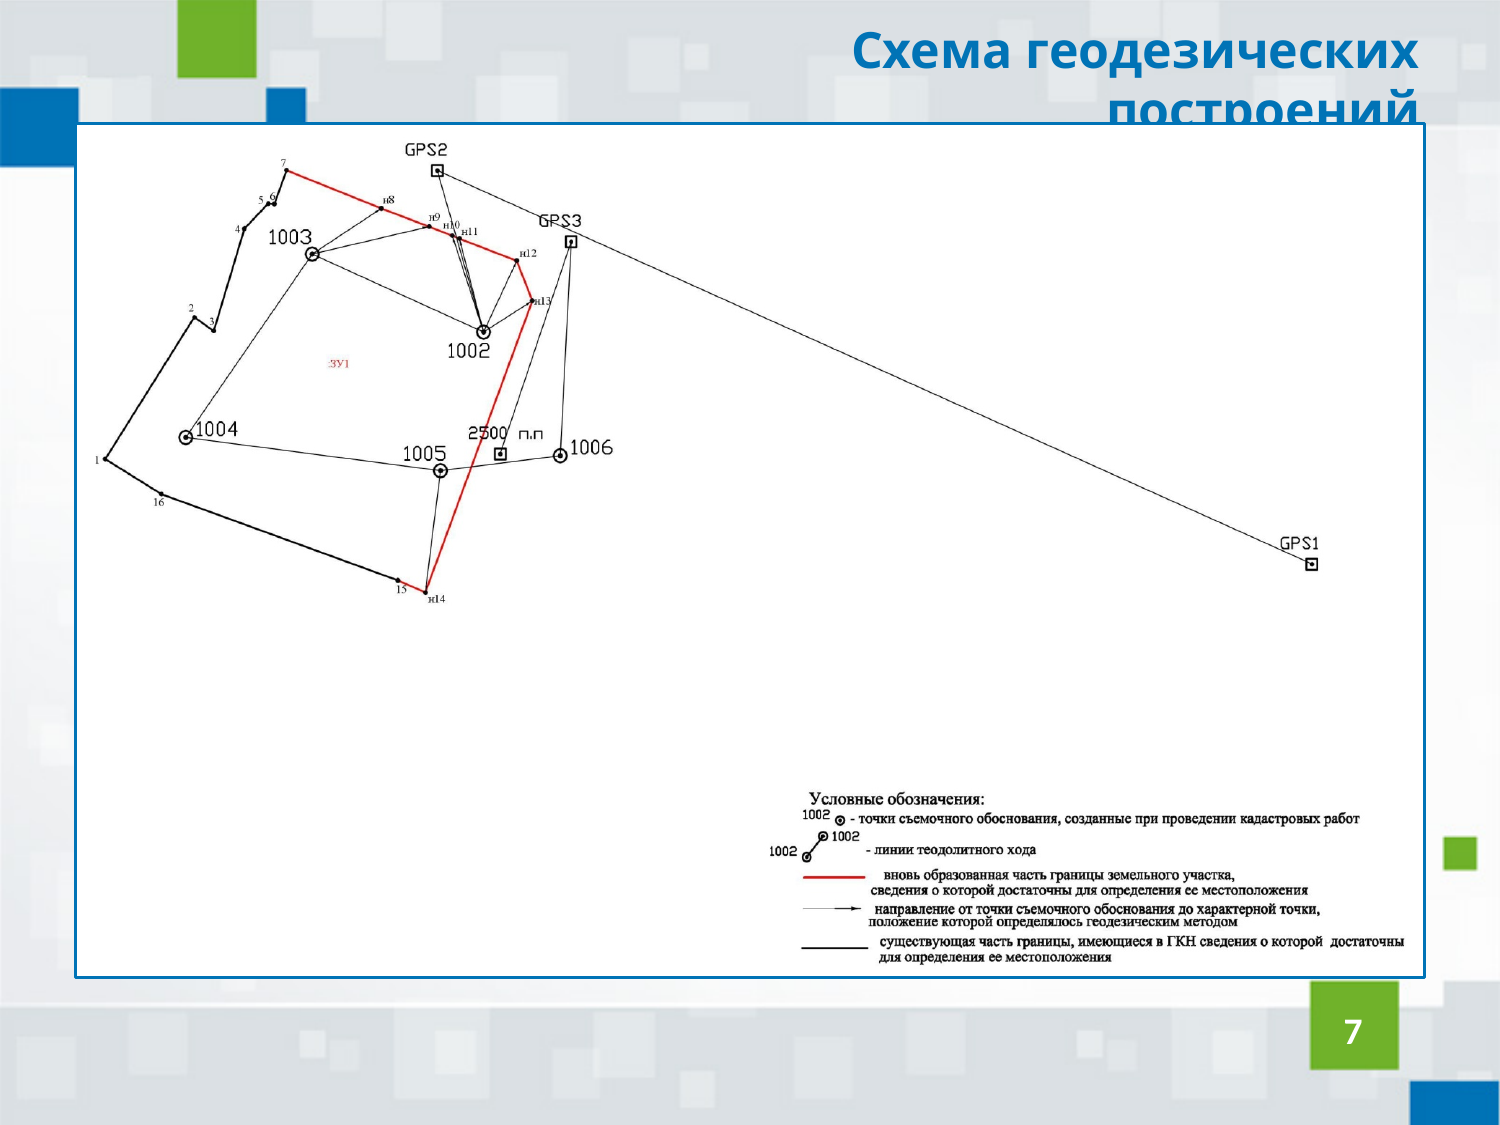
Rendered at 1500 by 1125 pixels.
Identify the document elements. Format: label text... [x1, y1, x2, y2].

picture [0, 0, 1500, 1125]
text_box 7 [1316, 999, 1390, 1060]
text_box Схема геодезических построений [525, 30, 1436, 126]
